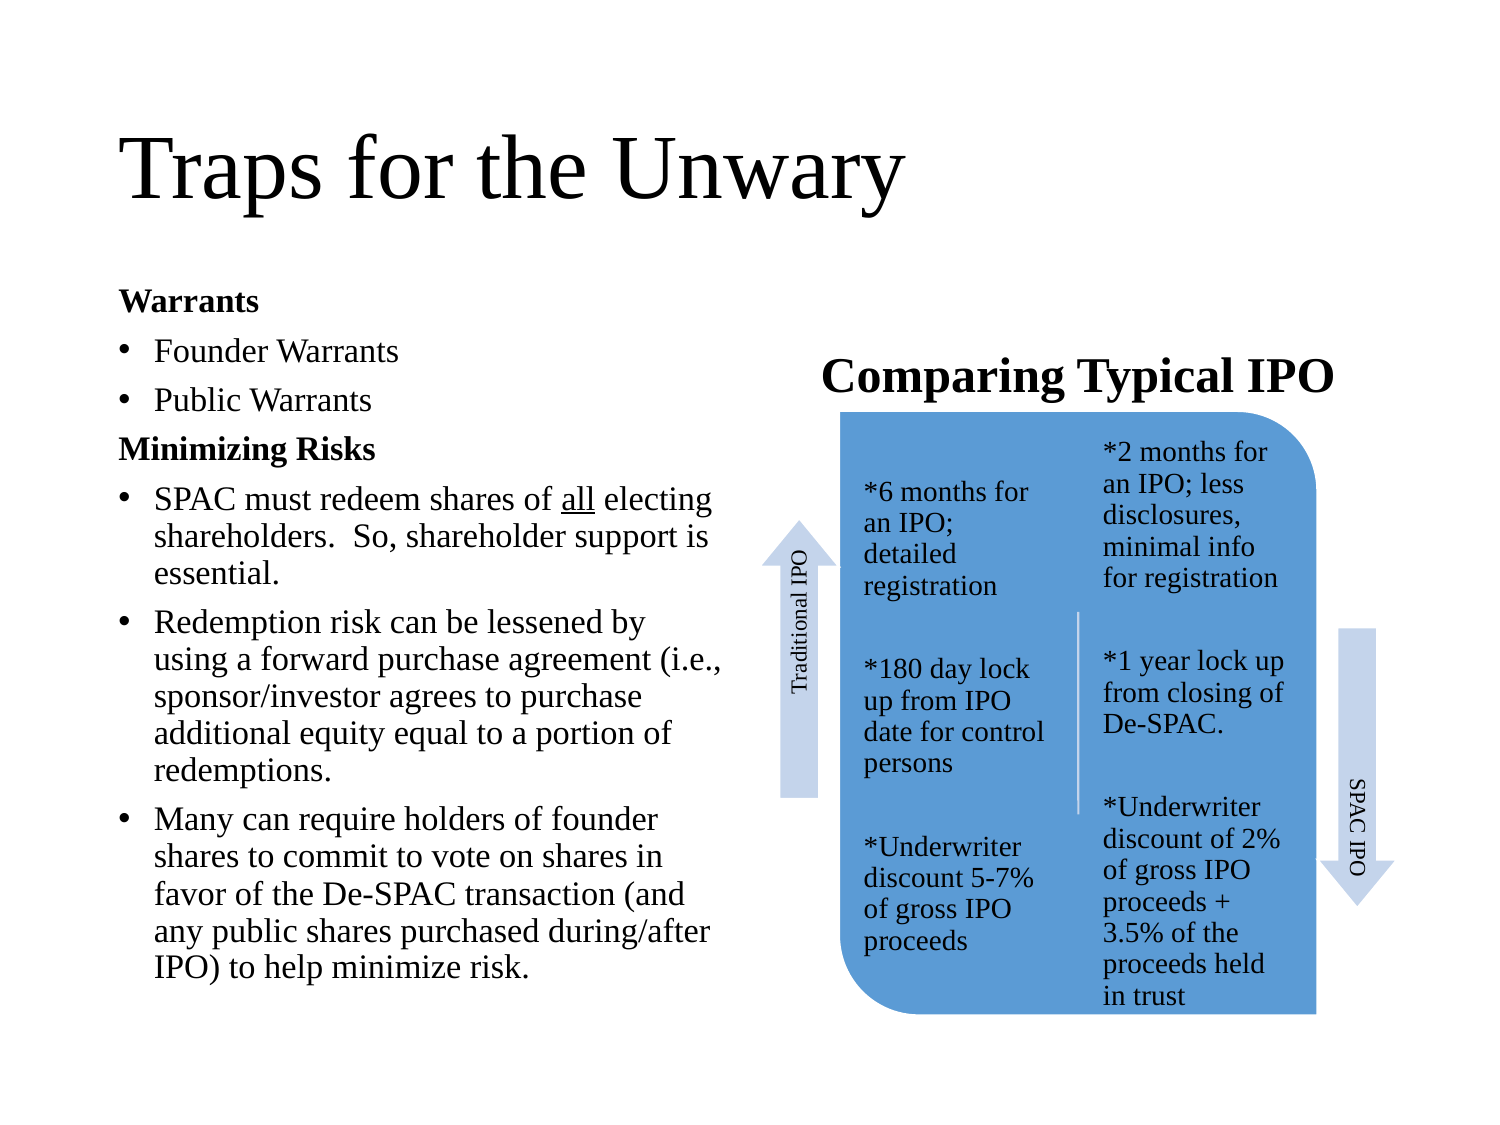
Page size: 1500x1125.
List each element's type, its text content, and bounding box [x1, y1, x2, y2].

title Traps for the Unwary [103, 59, 1398, 278]
list Comparing Typical IPO [759, 275, 1398, 410]
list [759, 410, 1398, 1016]
list Warrants Founder Warrants Public Warrants Minimizing Risks SPAC must redeem shares of all electing shareholders. So, shareholder support is essential. Redemption risk can be lessened by using a forward purchase agreement (i.e., sponsor/investor agrees to purchase additional equity equal to a portion of redemptions. Many can require holders of founder shares to commit to vote on shares in favor of the De-SPAC transaction (and any public shares purchased during/after IPO) to help minimize risk. [103, 275, 738, 1016]
